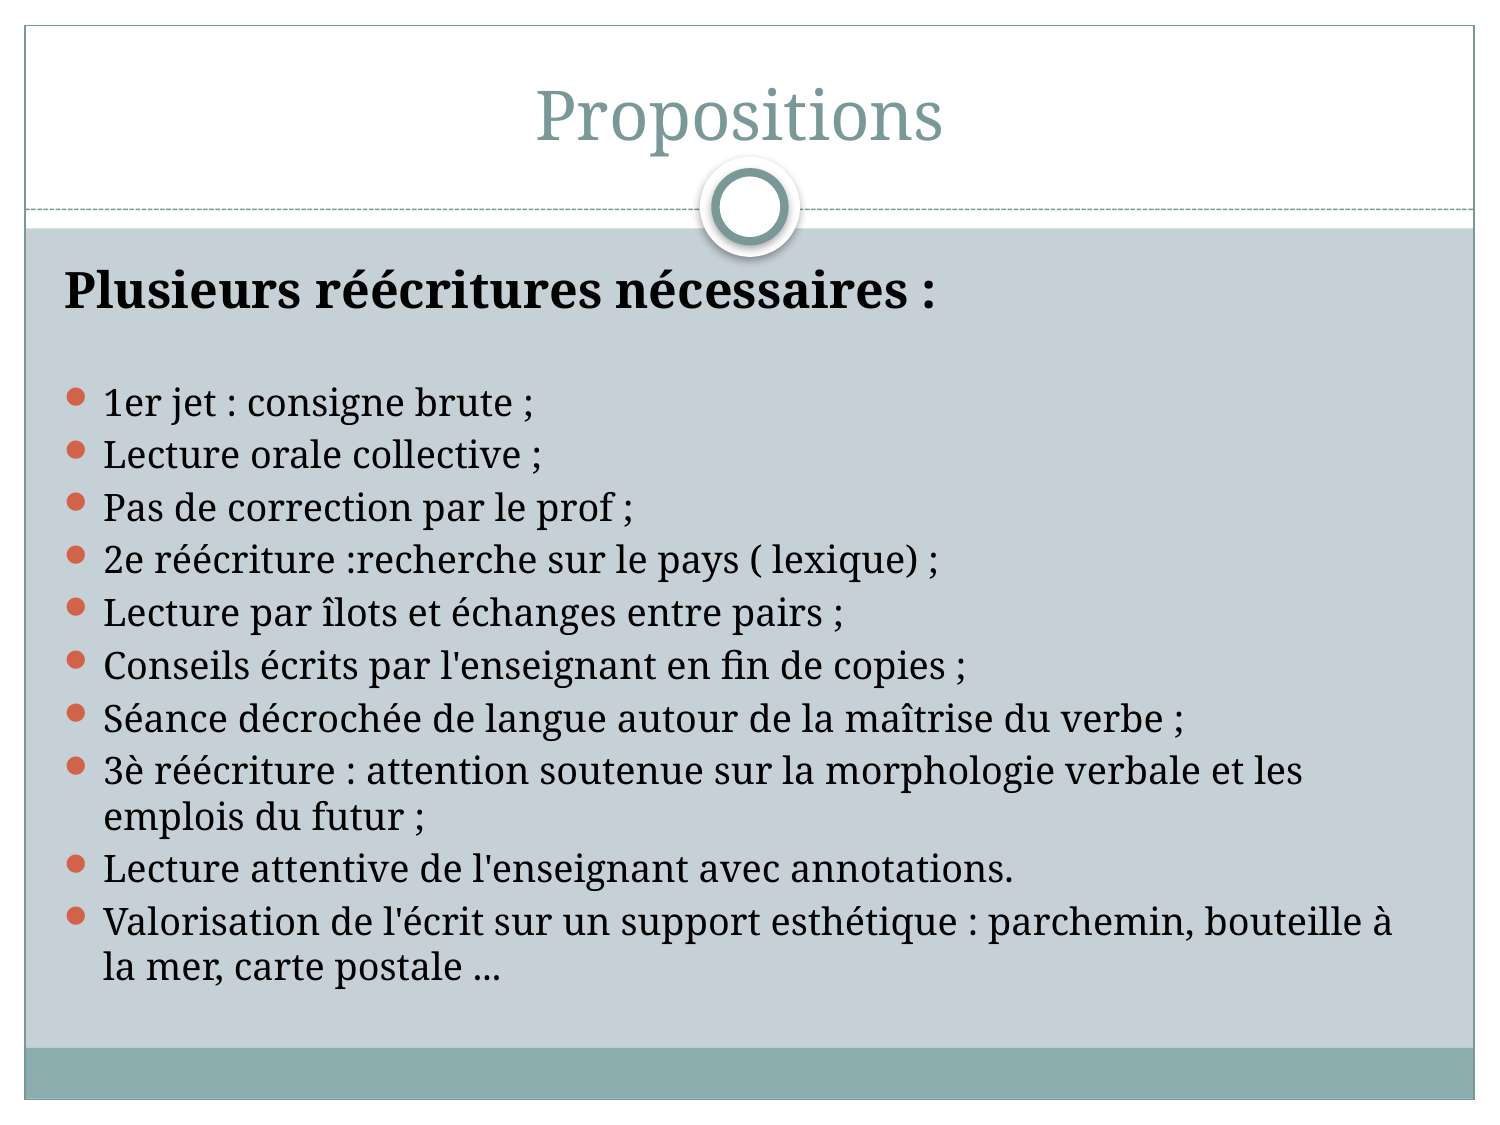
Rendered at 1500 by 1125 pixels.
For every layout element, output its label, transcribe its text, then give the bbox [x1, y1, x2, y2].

list Plusieurs réécritures nécessaires : 1er jet : consigne brute ; Lecture orale collective ; Pas de correction par le prof ; 2e réécriture :recherche sur le pays ( lexique) ; Lecture par îlots et échanges entre pairs ; Conseils écrits par l'enseignant en fin de copies ; Séance décrochée de langue autour de la maîtrise du verbe ; 3è réécriture : attention soutenue sur la morphologie verbale et les emplois du futur ; Lecture attentive de l'enseignant avec annotations. Valorisation de l'écrit sur un support esthétique : parchemin, bouteille à la mer, carte postale ... [49, 250, 1445, 1001]
title Propositions [49, 37, 1450, 162]
